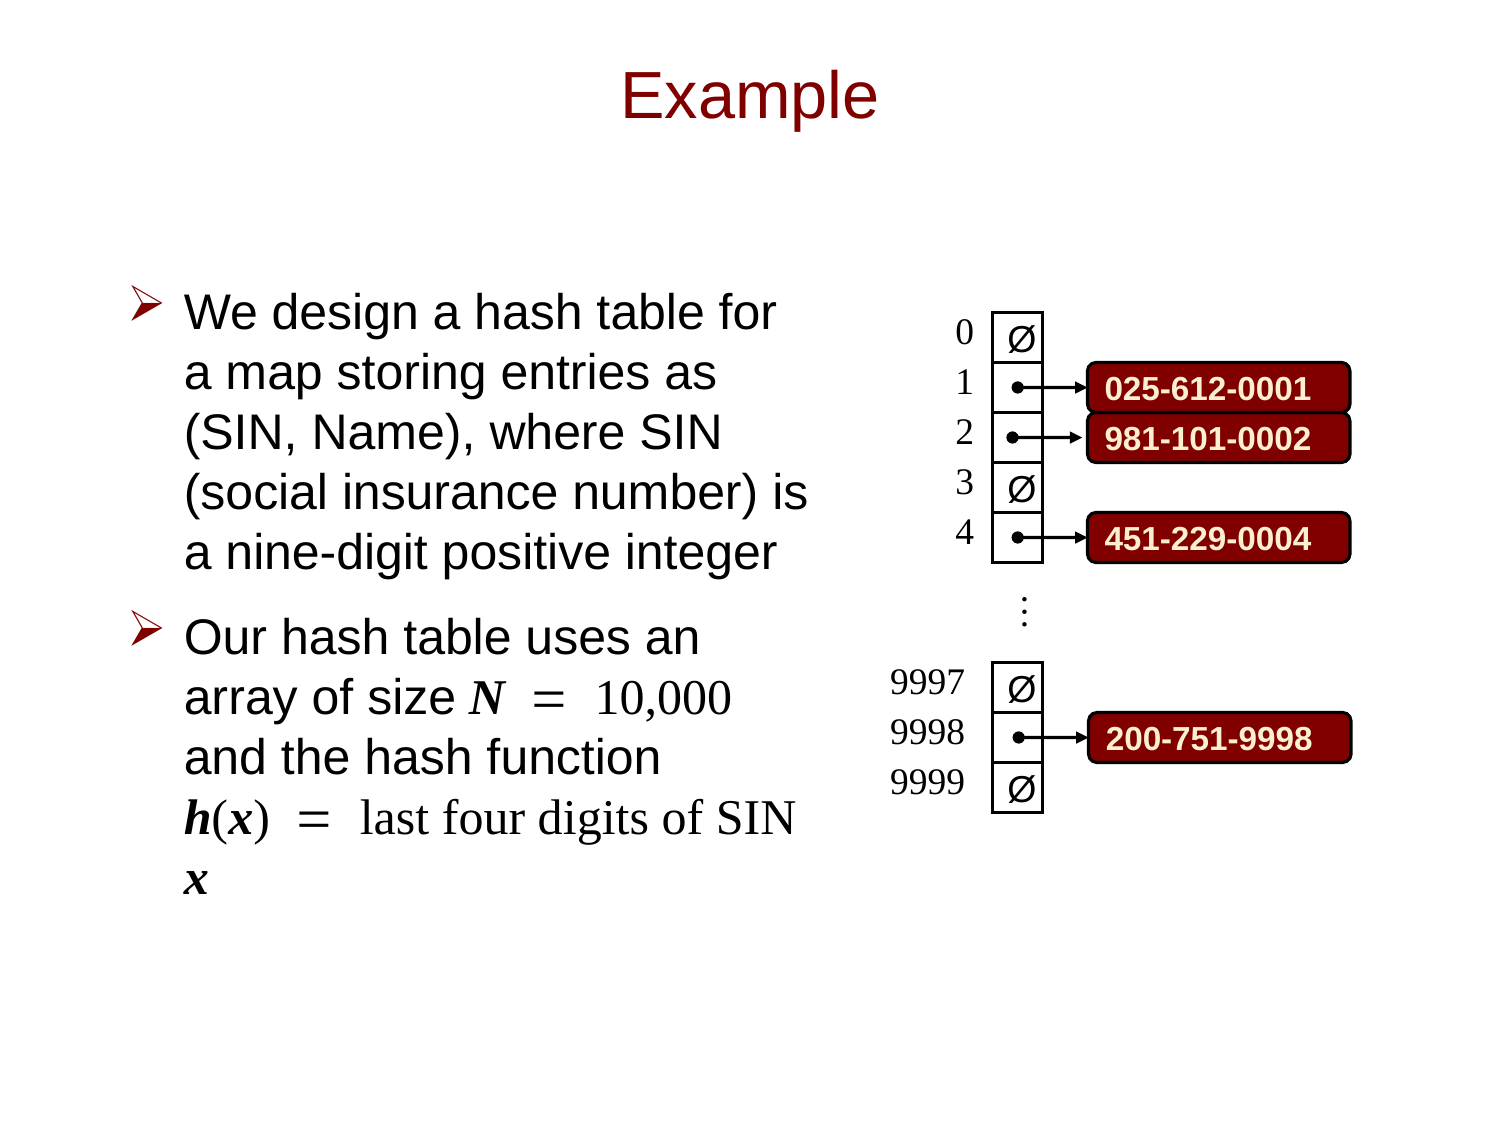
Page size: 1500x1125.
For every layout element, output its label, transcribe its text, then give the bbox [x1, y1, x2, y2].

text_box 0 [940, 299, 990, 349]
text_box 2 [940, 399, 990, 449]
text_box 9998 [875, 699, 980, 749]
text_box [1011, 531, 1088, 544]
text_box [1006, 431, 1083, 444]
text_box 9999 [875, 749, 980, 810]
text_box 025-612-0001 [1087, 362, 1351, 413]
title Example [74, 44, 1426, 139]
text_box [992, 512, 1043, 563]
text_box [1012, 731, 1089, 744]
text_box Ø [992, 462, 1043, 512]
text_box 981-101-0002 [1087, 413, 1351, 463]
text_box [992, 362, 1043, 412]
text_box 1 [940, 349, 990, 399]
text_box 200-751-9998 [1088, 712, 1352, 763]
text_box [1011, 381, 1088, 394]
list We design a hash table for a map storing entries as (SIN, Name), where SIN (social insurance number) is a nine-digit positive integer Our hash table uses an array of size N = 10,000 and the hash function h(x) = last four digits of SIN x [112, 271, 826, 1026]
text_box Ø [992, 662, 1043, 713]
text_box 9997 [875, 649, 980, 699]
text_box 451-229-0004 [1087, 512, 1351, 563]
text_box … [1008, 578, 1068, 646]
text_box Ø [992, 762, 1043, 813]
text_box Ø [992, 312, 1043, 362]
text_box [992, 412, 1043, 462]
text_box 4 [940, 499, 990, 560]
text_box 3 [940, 449, 990, 499]
text_box [992, 713, 1043, 762]
